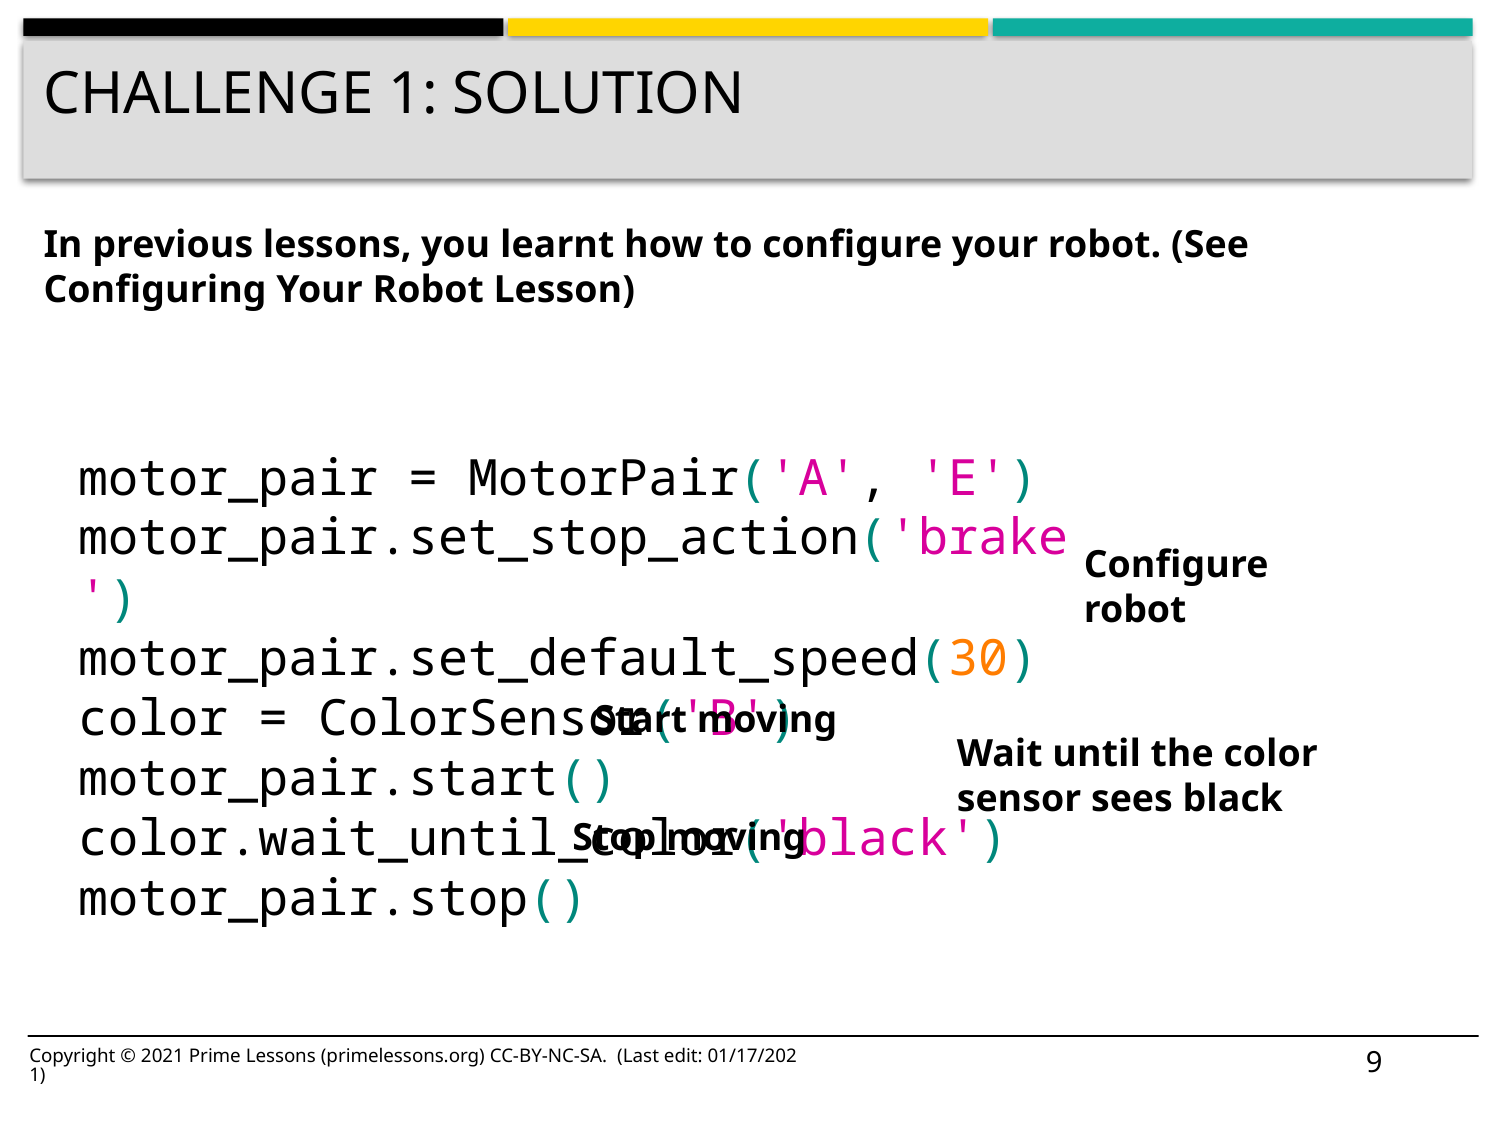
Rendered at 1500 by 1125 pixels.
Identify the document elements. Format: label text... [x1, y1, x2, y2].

text_box Wait until the color sensor sees black [942, 721, 1337, 827]
text_box motor_pair = MotorPair('A', 'E') motor_pair.set_stop_action('brake') motor_pair.set_default_speed(30) color = ColorSensor('B') motor_pair.start() color.wait_until_color('black') motor_pair.stop() [64, 437, 1095, 933]
text_box Start moving [579, 687, 1186, 747]
text_box Stop moving [557, 805, 1165, 866]
footer Copyright © 2021 Prime Lessons (primelessons.org) CC-BY-NC-SA. (Last edit: 01/17/2021) [14, 1036, 814, 1097]
text_box In previous lessons, you learnt how to configure your robot. (See Configuring Your Robot Lesson) [28, 212, 1464, 318]
slide_number 9 [1351, 1036, 1478, 1097]
title Challenge 1: Solution [28, 48, 1464, 172]
text_box Configure robot [1069, 532, 1371, 637]
